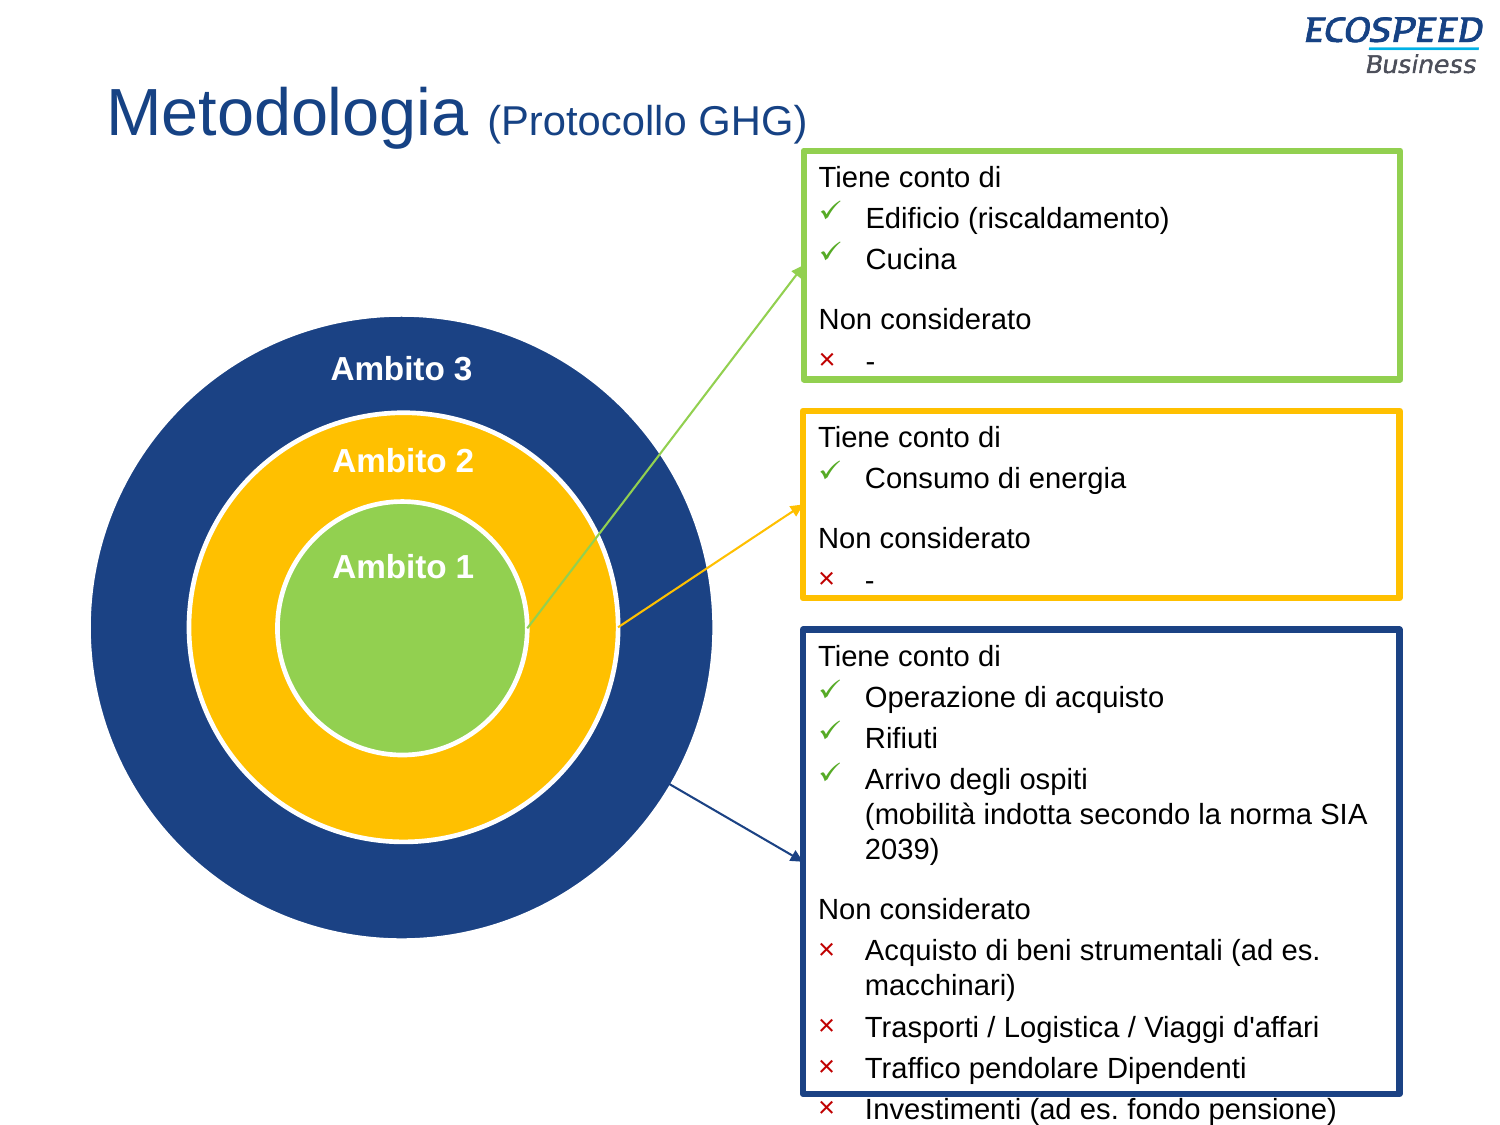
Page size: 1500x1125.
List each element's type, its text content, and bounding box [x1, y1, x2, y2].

text_box [188, 440, 618, 842]
text_box [321, 501, 484, 532]
text_box Metodologia (Protocollo GHG) [106, 0, 1500, 149]
text_box Tiene conto di Consumo di energia Non considerato - [809, 410, 1400, 599]
text_box [329, 412, 478, 426]
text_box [526, 264, 804, 629]
text_box Ambito 1 [297, 532, 510, 599]
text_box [602, 744, 804, 863]
text_box [88, 314, 715, 941]
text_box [617, 504, 804, 628]
text_box [277, 560, 528, 756]
text_box Tiene conto di Edificio (riscaldamento) Cucina Non considerato - [803, 150, 1401, 380]
text_box Ambito 3 [295, 334, 508, 400]
text_box Ambito 2 [297, 426, 510, 493]
text_box Tiene conto di Operazione di acquisto Rifiuti Arrivo degli ospiti (mobilità indotta secondo la norma SIA 2039) Non considerato Acquisto di beni strumentali (ad es. macchinari) Trasporti / Logistica / Viaggi d'affari Traffico pendolare Dipendenti Investimenti (ad es. fondo pensione) [803, 629, 1400, 1094]
